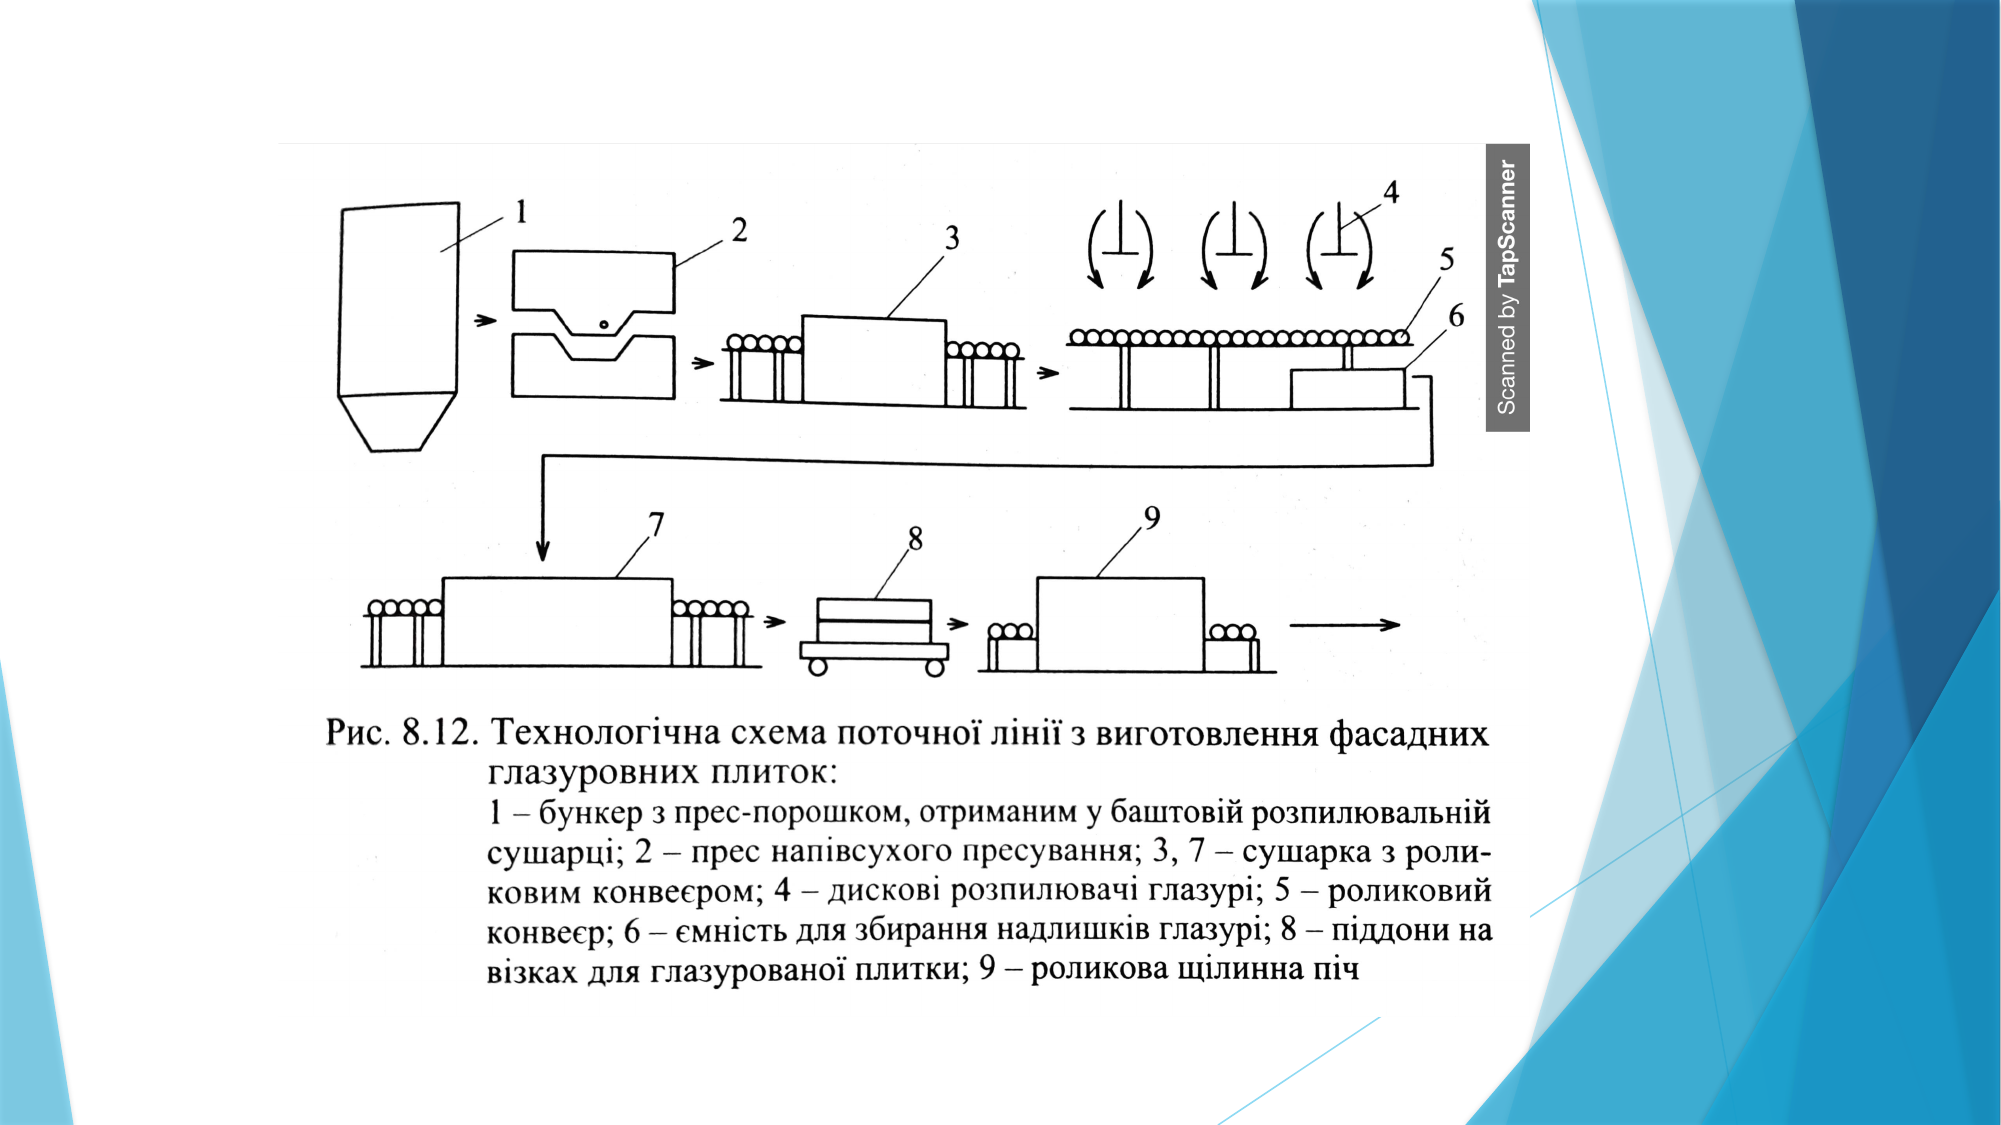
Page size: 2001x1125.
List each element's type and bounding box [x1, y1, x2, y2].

picture [280, 0, 1530, 1125]
